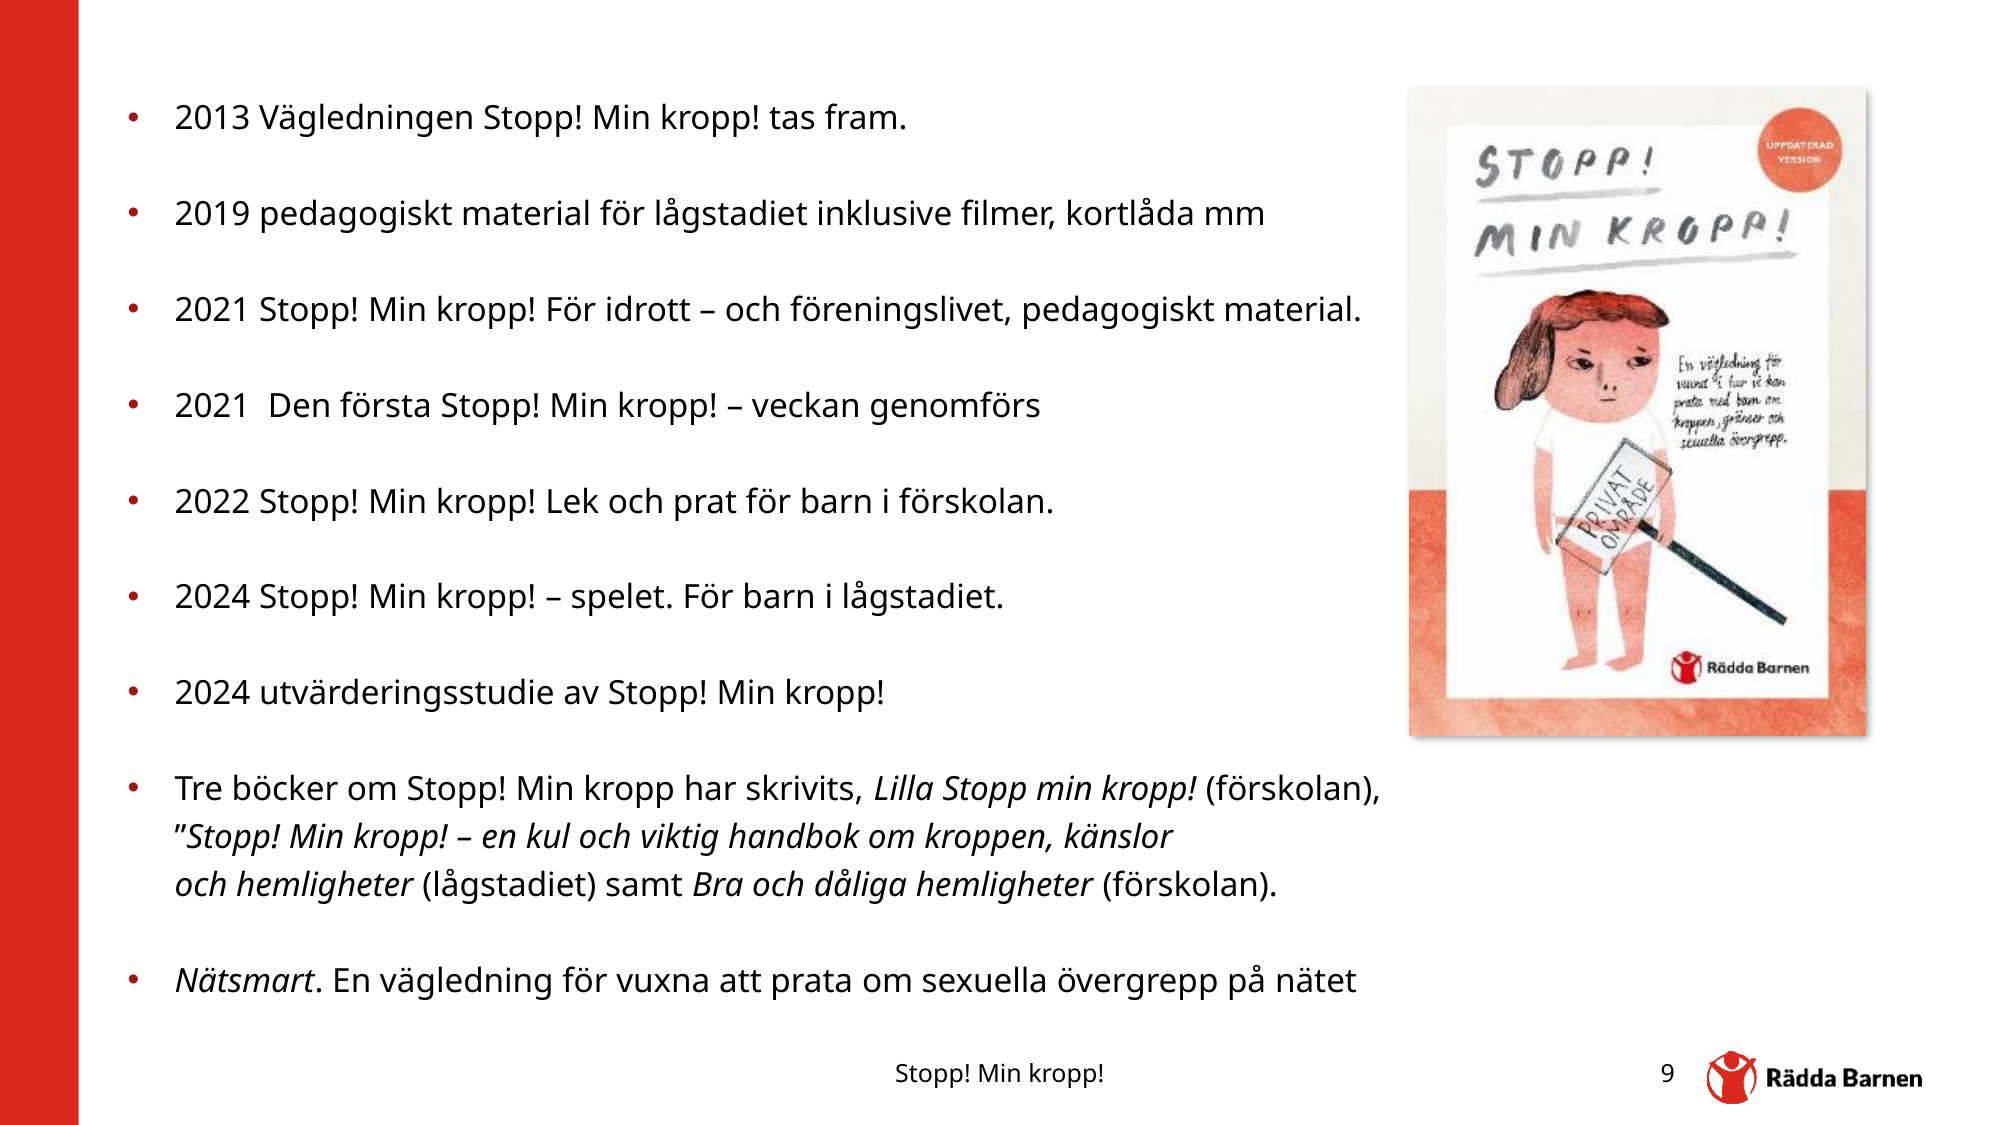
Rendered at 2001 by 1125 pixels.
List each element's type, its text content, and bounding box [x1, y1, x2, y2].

footer Stopp! Min kropp! [415, 1059, 1585, 1090]
list 2013 Vägledningen Stopp! Min kropp! tas fram. 2019 pedagogiskt material för lågstadiet inklusive filmer, kortlåda mm 2021 Stopp! Min kropp! För idrott – och föreningslivet, pedagogiskt material. 2021 Den första Stopp! Min kropp! – veckan genomförs 2022 Stopp! Min kropp! Lek och prat för barn i förskolan. 2024 Stopp! Min kropp! – spelet. För barn i lågstadiet. 2024 utvärderingsstudie av Stopp! Min kropp! Tre böcker om Stopp! Min kropp har skrivits, Lilla Stopp min kropp! (förskolan), ”Stopp! Min kropp! – en kul och viktig handbok om kroppen, känslor och hemligheter (lågstadiet) samt Bra och dåliga hemligheter (förskolan). Nätsmart. En vägledning för vuxna att prata om sexuella övergrepp på nätet [127, 88, 1690, 944]
slide_number 9 [1585, 1059, 1690, 1090]
picture [1697, 1041, 1933, 1114]
picture [1409, 88, 1866, 736]
